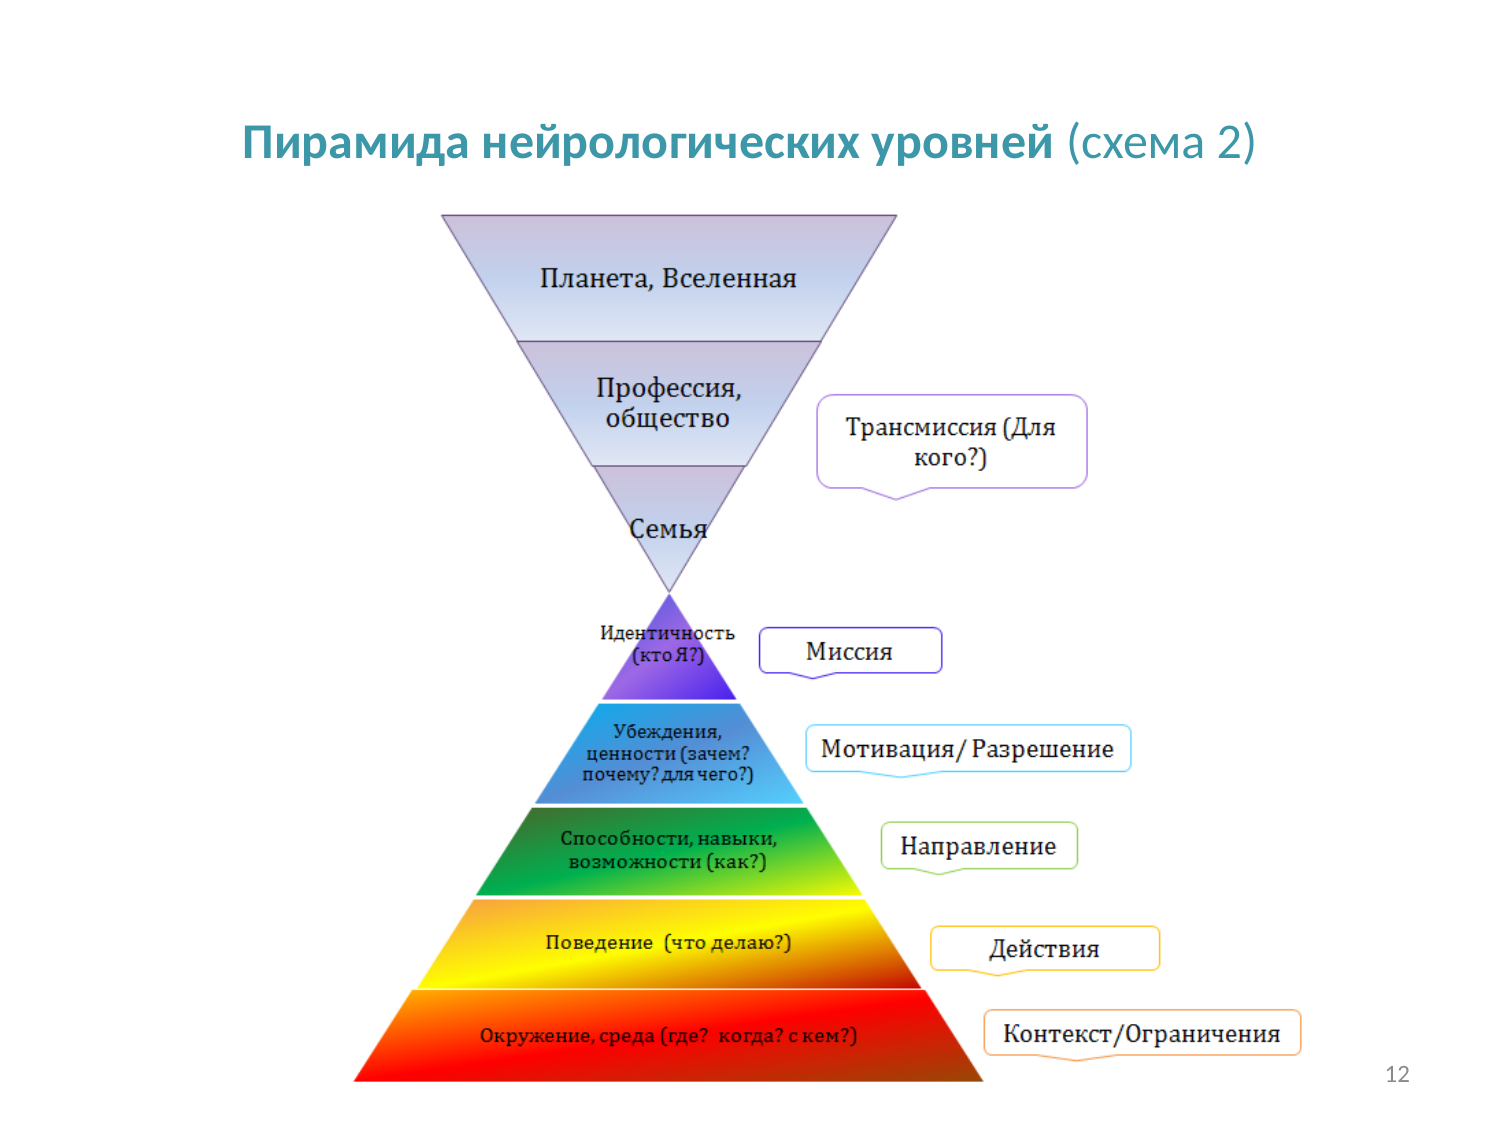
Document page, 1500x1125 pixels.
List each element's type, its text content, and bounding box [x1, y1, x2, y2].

picture [348, 207, 1314, 1086]
title Пирамида нейрологических уровней (схема 2) [75, 45, 1425, 233]
slide_number 12 [1074, 1042, 1425, 1103]
